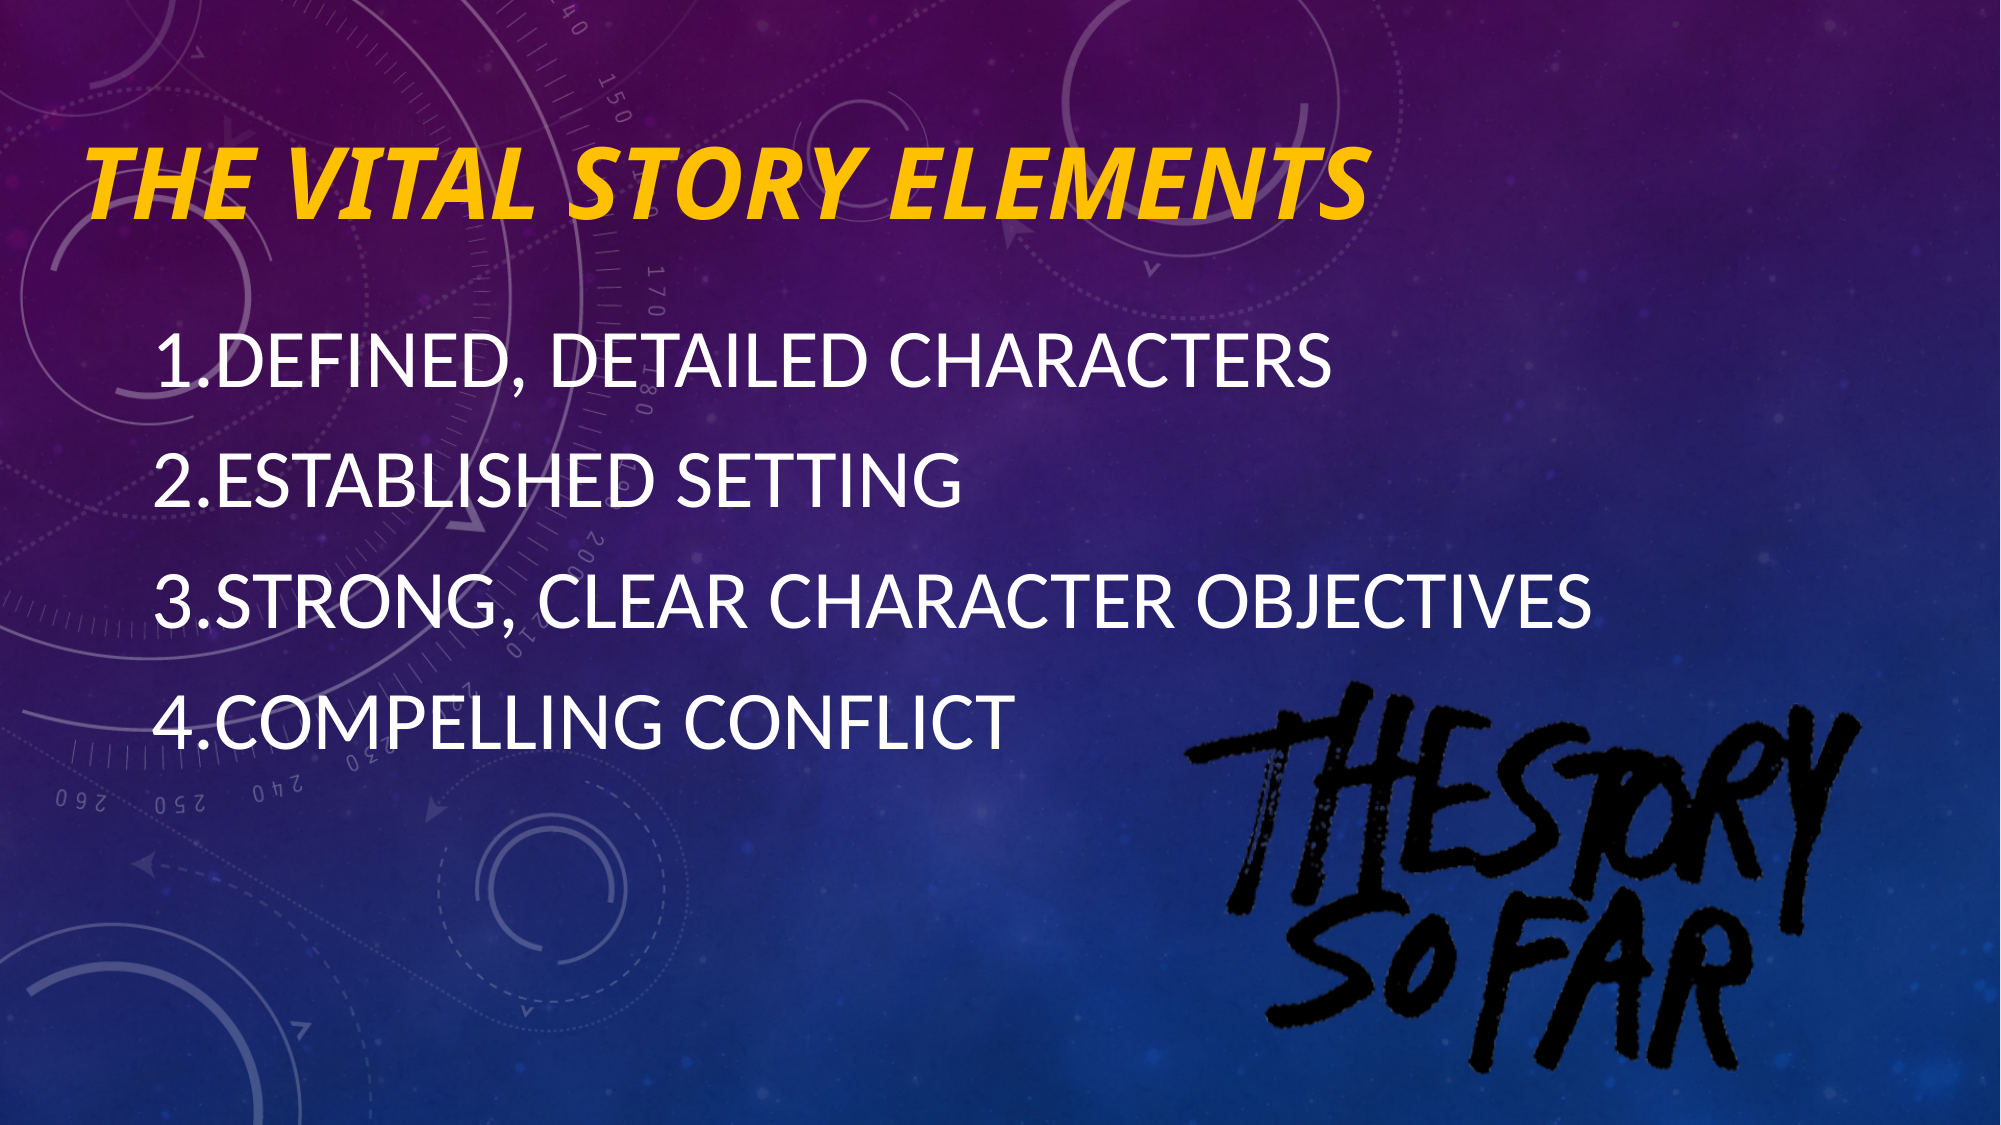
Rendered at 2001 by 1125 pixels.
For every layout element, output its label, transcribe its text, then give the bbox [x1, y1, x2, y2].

subtitle Defined, detailed Characters Established setting Strong, clear character objectives Compelling conflict [136, 296, 1737, 983]
picture [0, 0, 2001, 1125]
title The vital story elements [0, 63, 1388, 248]
